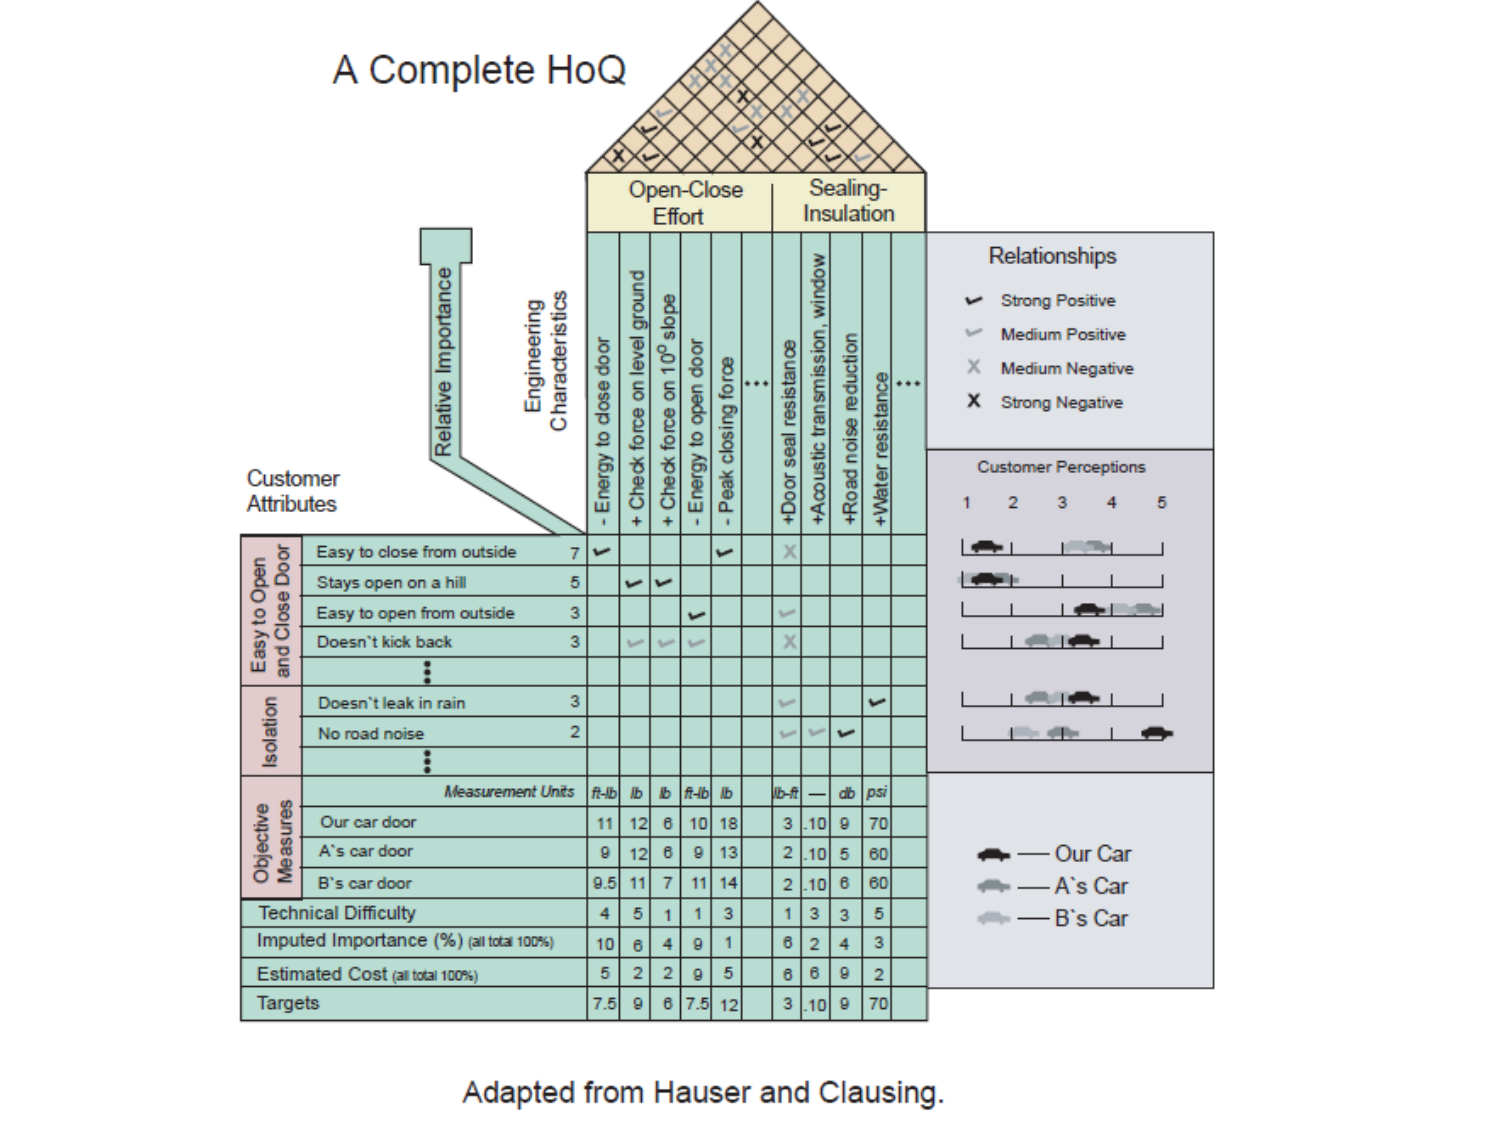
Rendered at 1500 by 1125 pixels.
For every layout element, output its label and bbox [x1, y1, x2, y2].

picture [113, 0, 1388, 1125]
